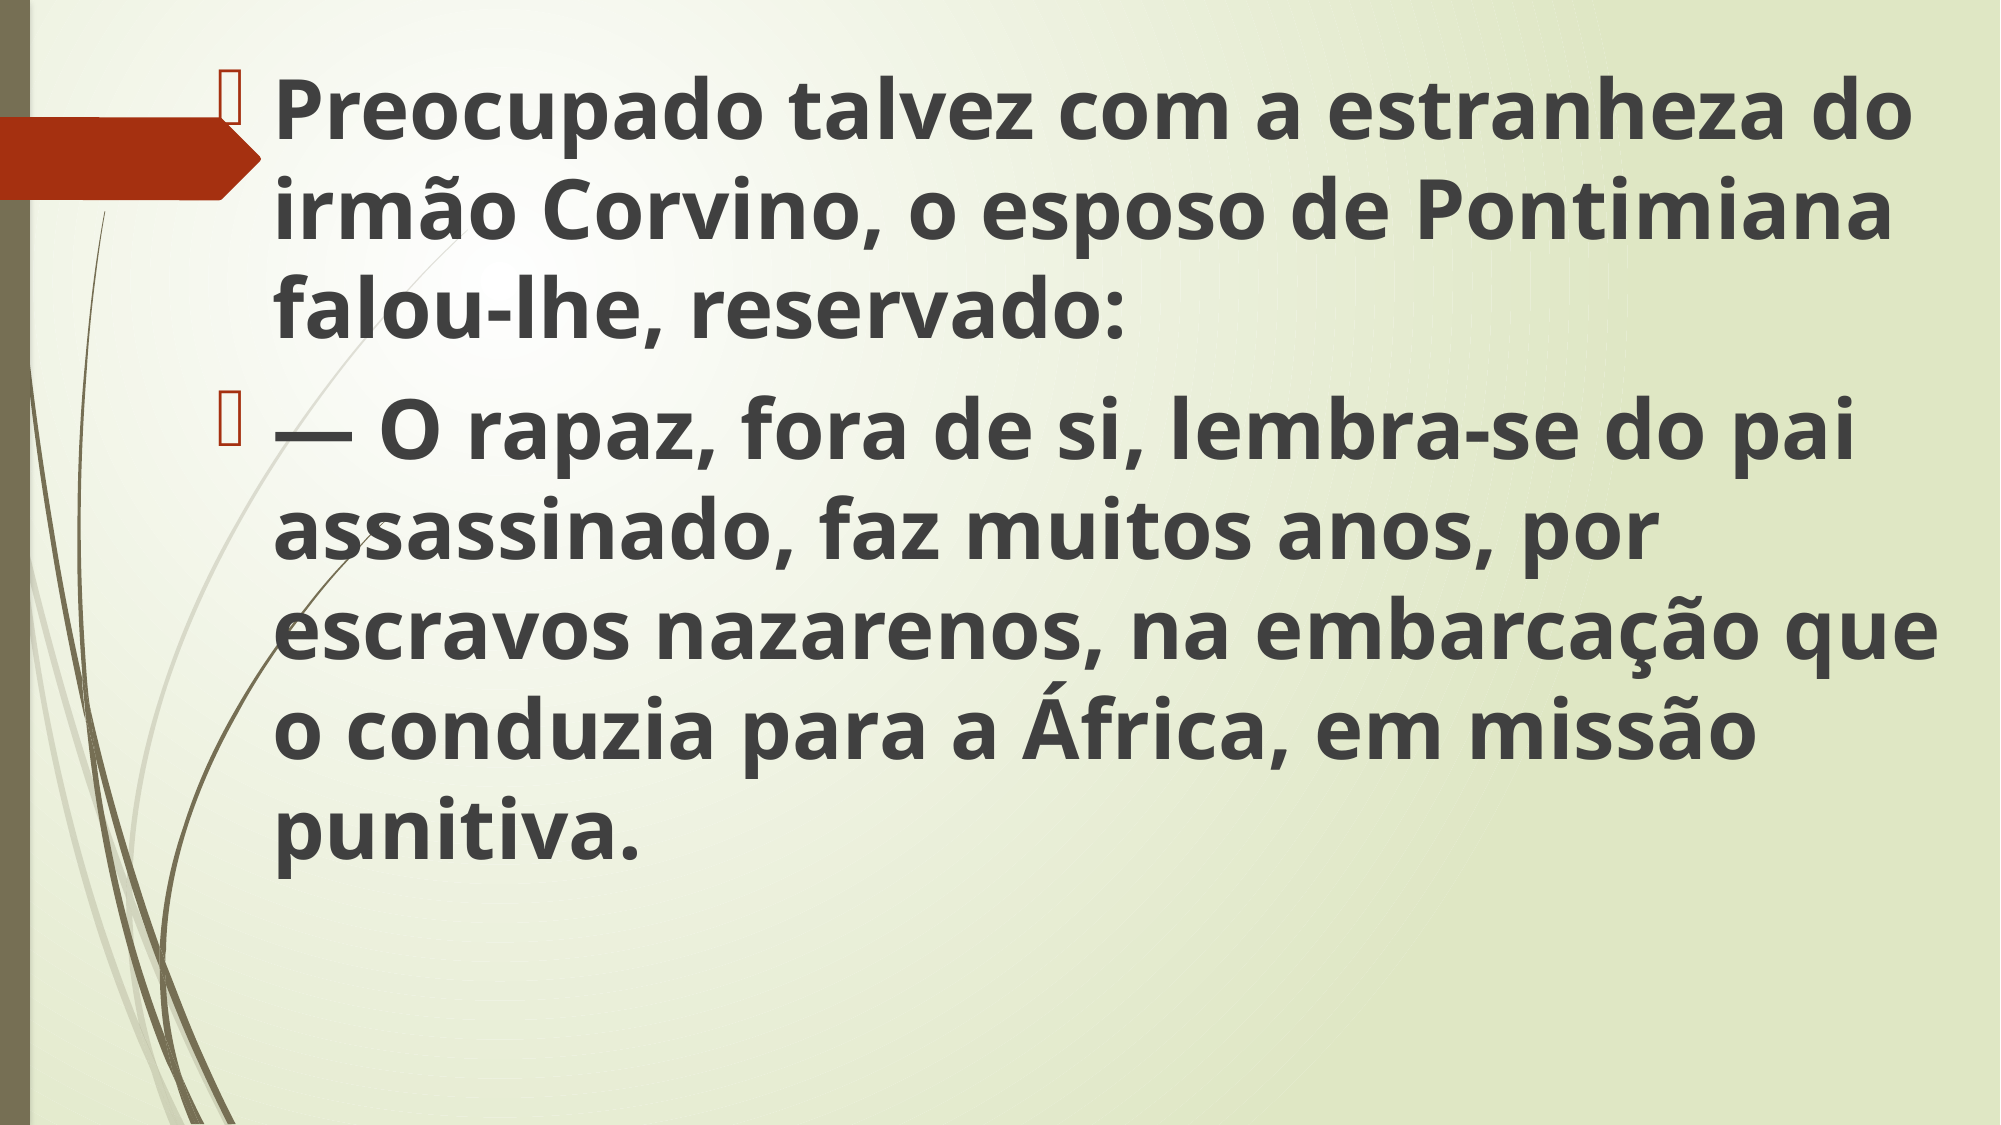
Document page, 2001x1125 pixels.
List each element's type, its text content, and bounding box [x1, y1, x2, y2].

list Preocupado talvez com a estranheza do irmão Corvino, o esposo de Pontimiana falou-lhe, reservado: — O rapaz, fora de si, lembra-se do pai assassinado, faz muitos anos, por escravos nazarenos, na embarcação que o conduzia para a África, em missão punitiva. [201, 0, 2000, 1125]
